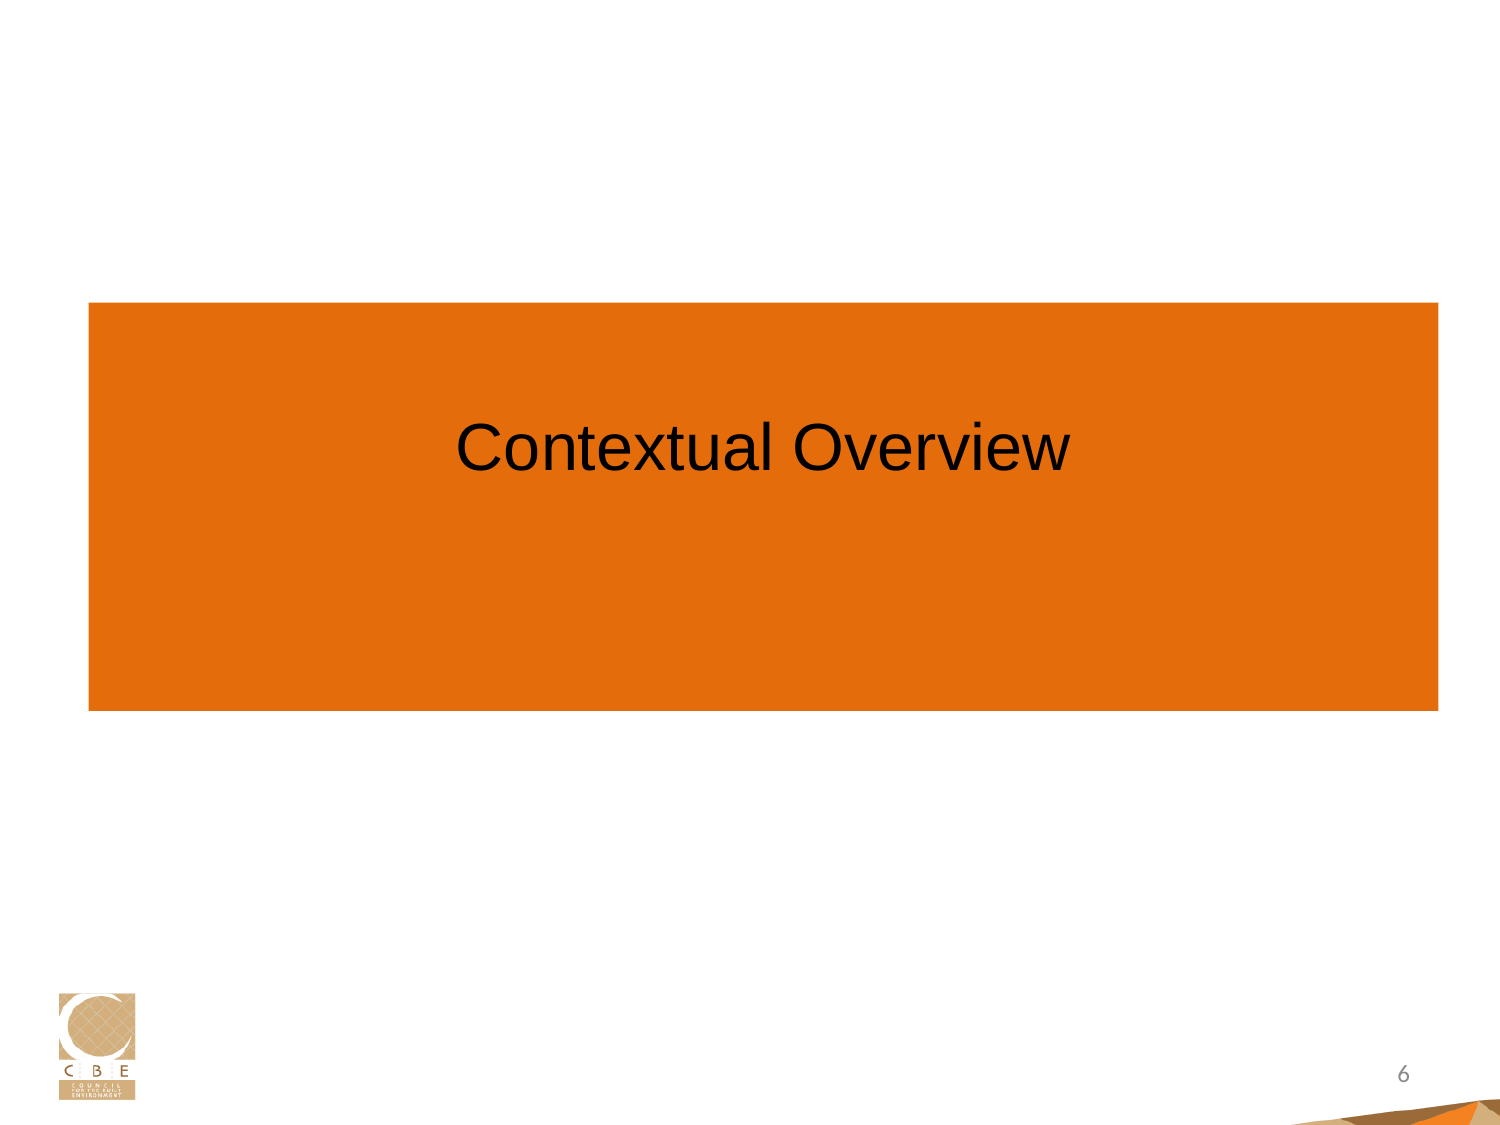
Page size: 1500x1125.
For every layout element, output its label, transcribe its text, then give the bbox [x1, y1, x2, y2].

picture [0, 0, 1500, 1125]
list Contextual Overview [88, 302, 1439, 711]
slide_number 6 [1074, 1042, 1425, 1103]
